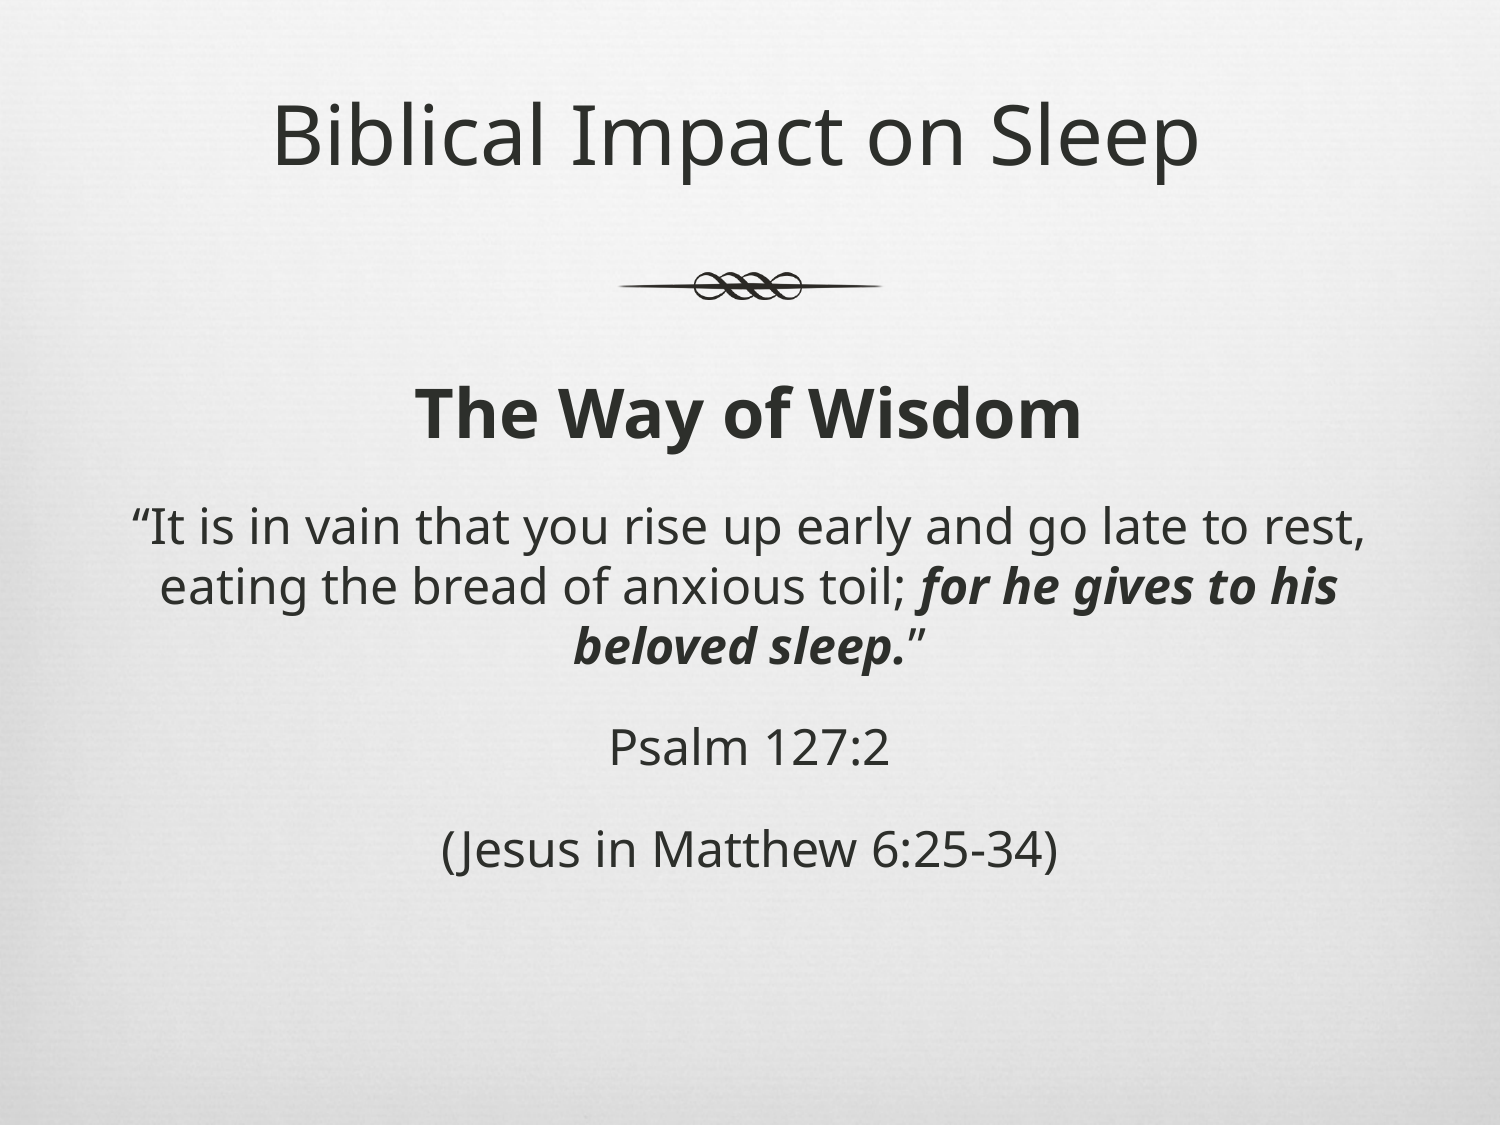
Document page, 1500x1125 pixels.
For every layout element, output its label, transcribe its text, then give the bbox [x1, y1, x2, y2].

picture [615, 272, 885, 300]
title Biblical Impact on Sleep [112, 11, 1388, 236]
list The Way of Wisdom “It is in vain that you rise up early and go late to rest, eating the bread of anxious toil; for he gives to his beloved sleep.” Psalm 127:2 (Jesus in Matthew 6:25-34) [112, 362, 1388, 963]
